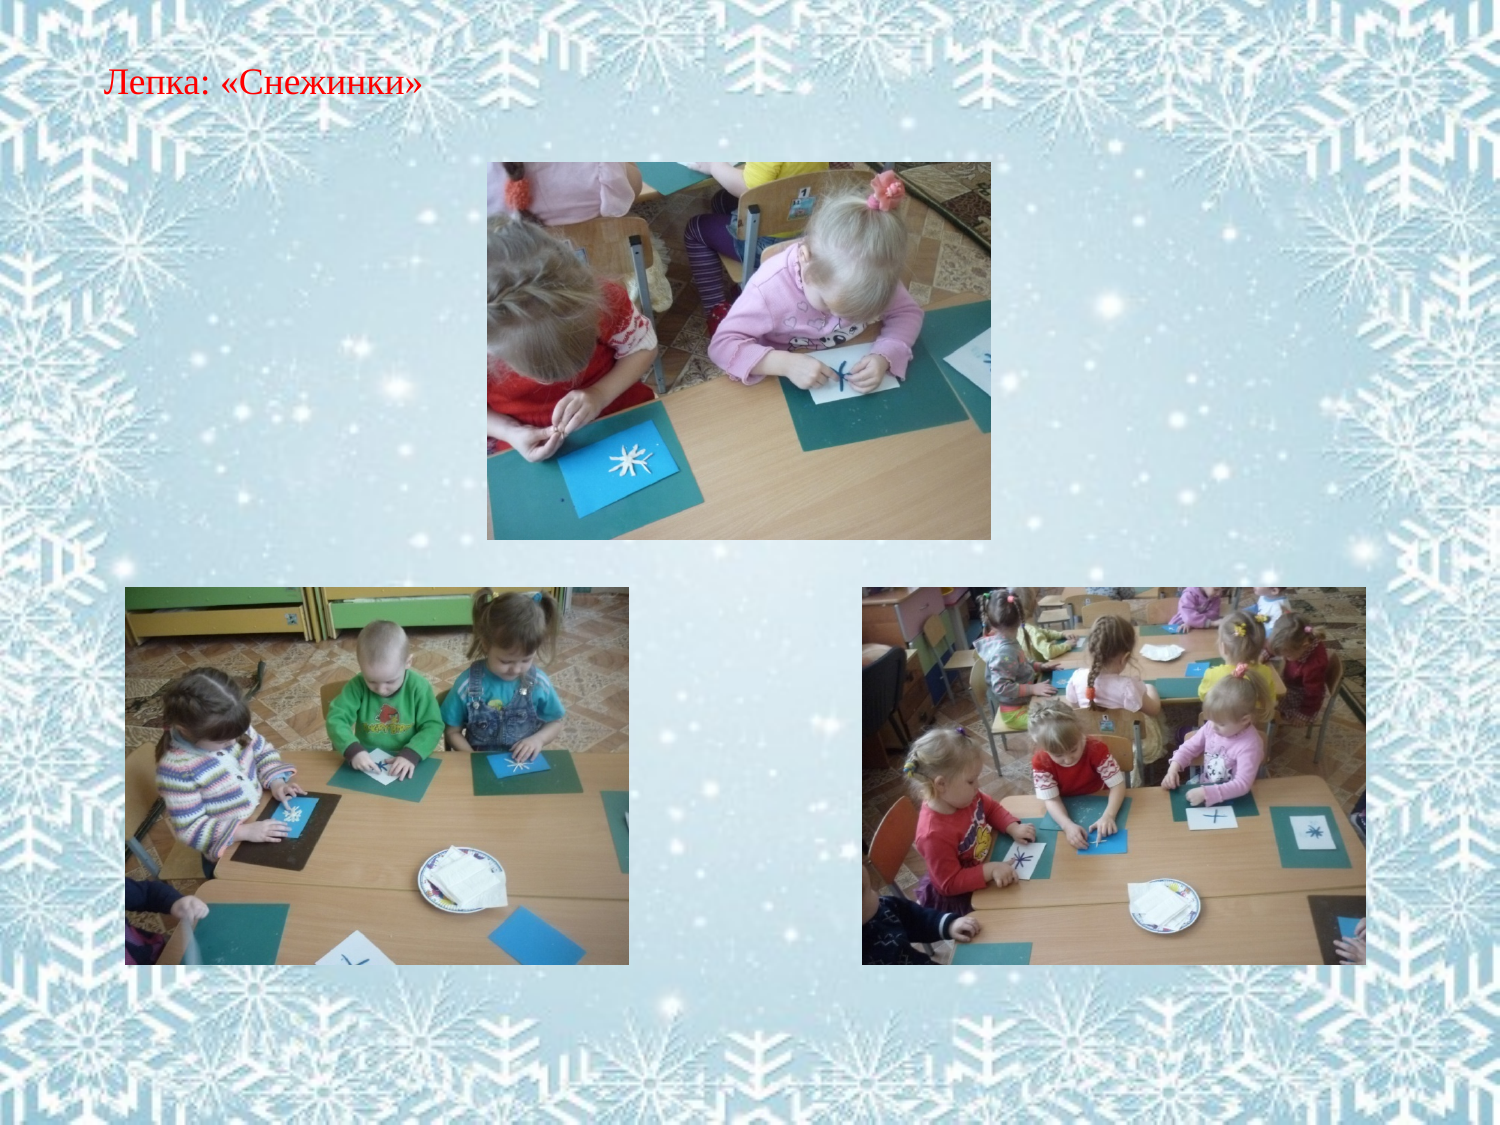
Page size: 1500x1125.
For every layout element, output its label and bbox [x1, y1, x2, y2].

picture [487, 162, 992, 541]
list [0, 0, 1500, 1125]
picture [862, 587, 1367, 966]
picture [124, 587, 629, 966]
